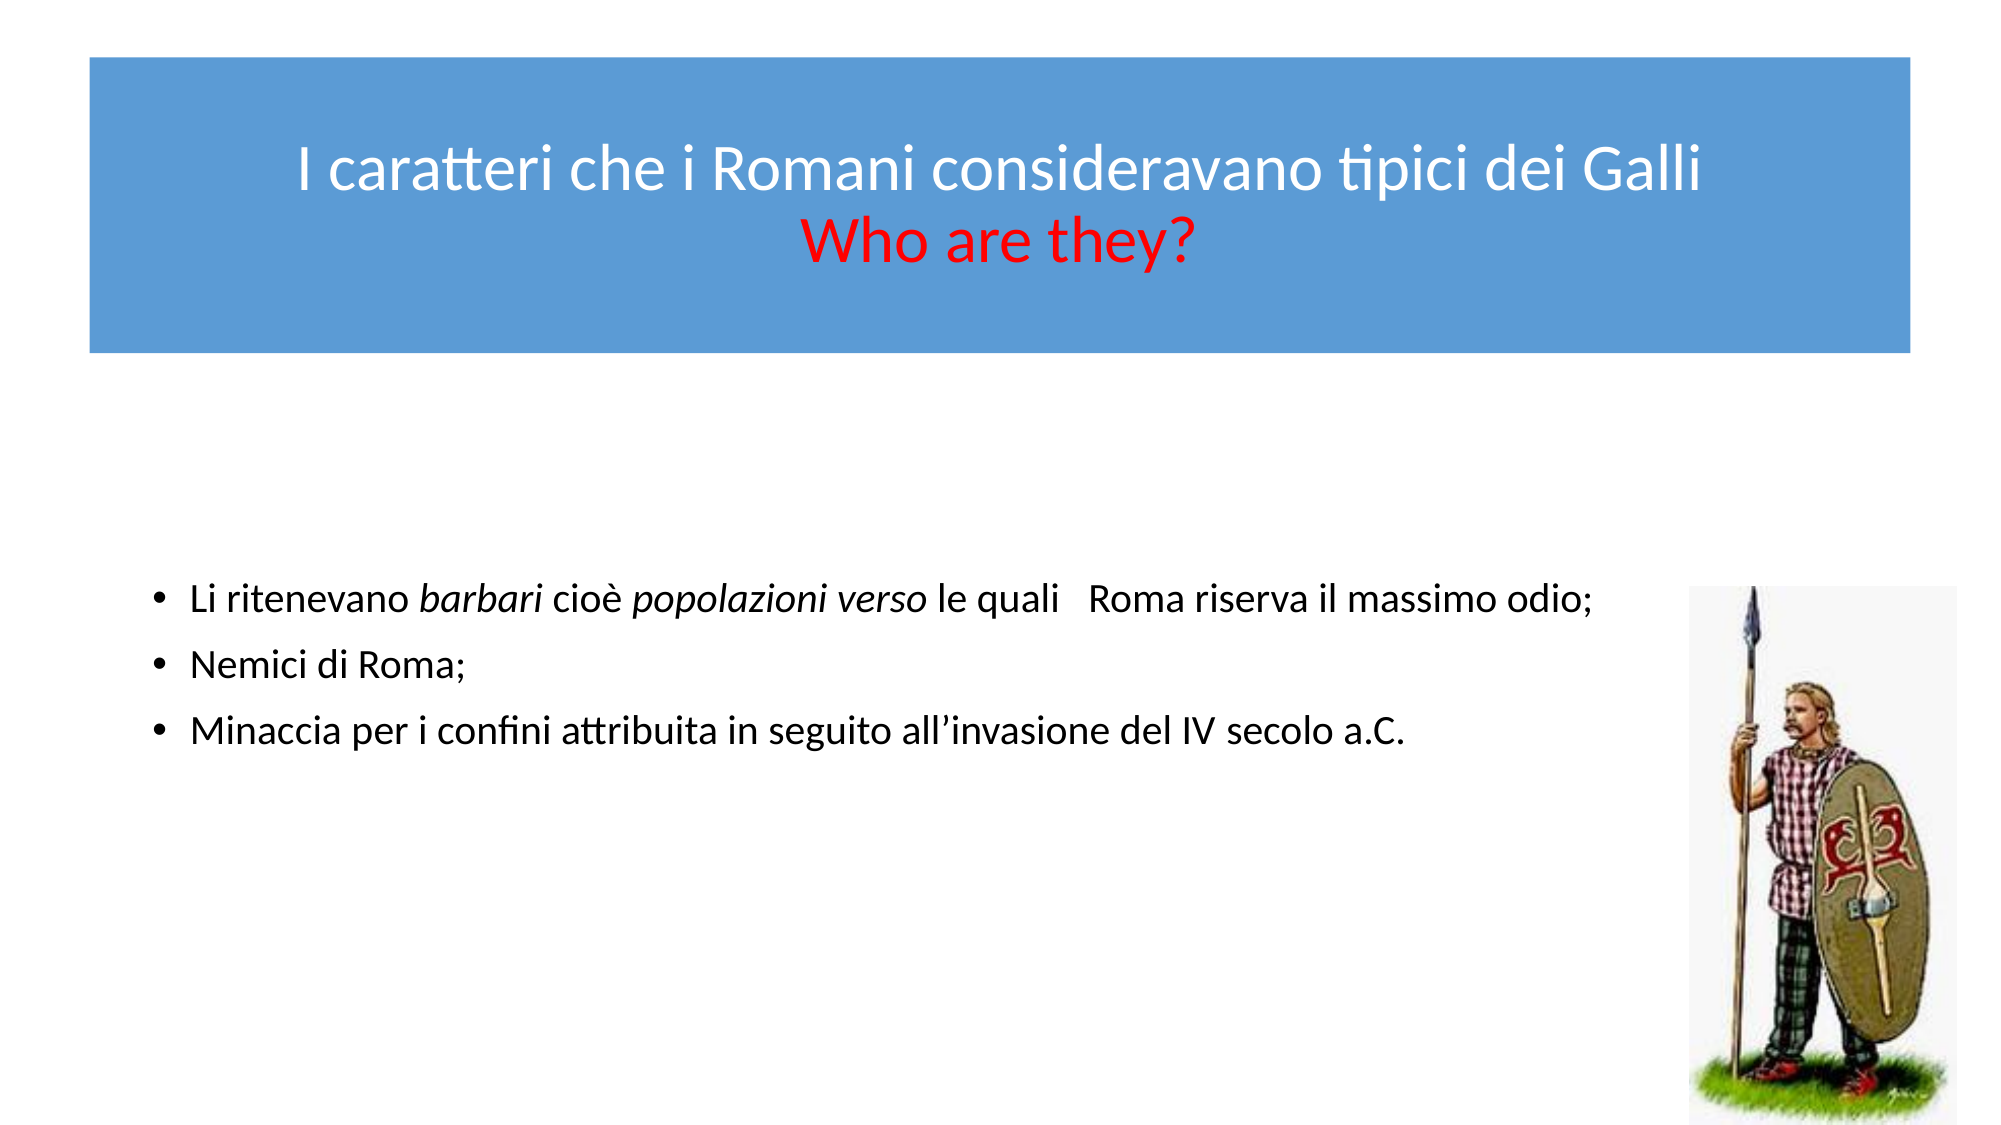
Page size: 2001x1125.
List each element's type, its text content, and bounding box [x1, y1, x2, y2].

title I caratteri che i Romani consideravano tipici dei Galli Who are they? [137, 96, 1863, 314]
text_box [89, 57, 1911, 354]
picture [1689, 585, 1958, 1125]
list Li ritenevano barbari cioè popolazioni verso le quali Roma riserva il massimo odio; Nemici di Roma; Minaccia per i confini attribuita in seguito all’invasione del IV secolo a.C. [137, 392, 1863, 1014]
